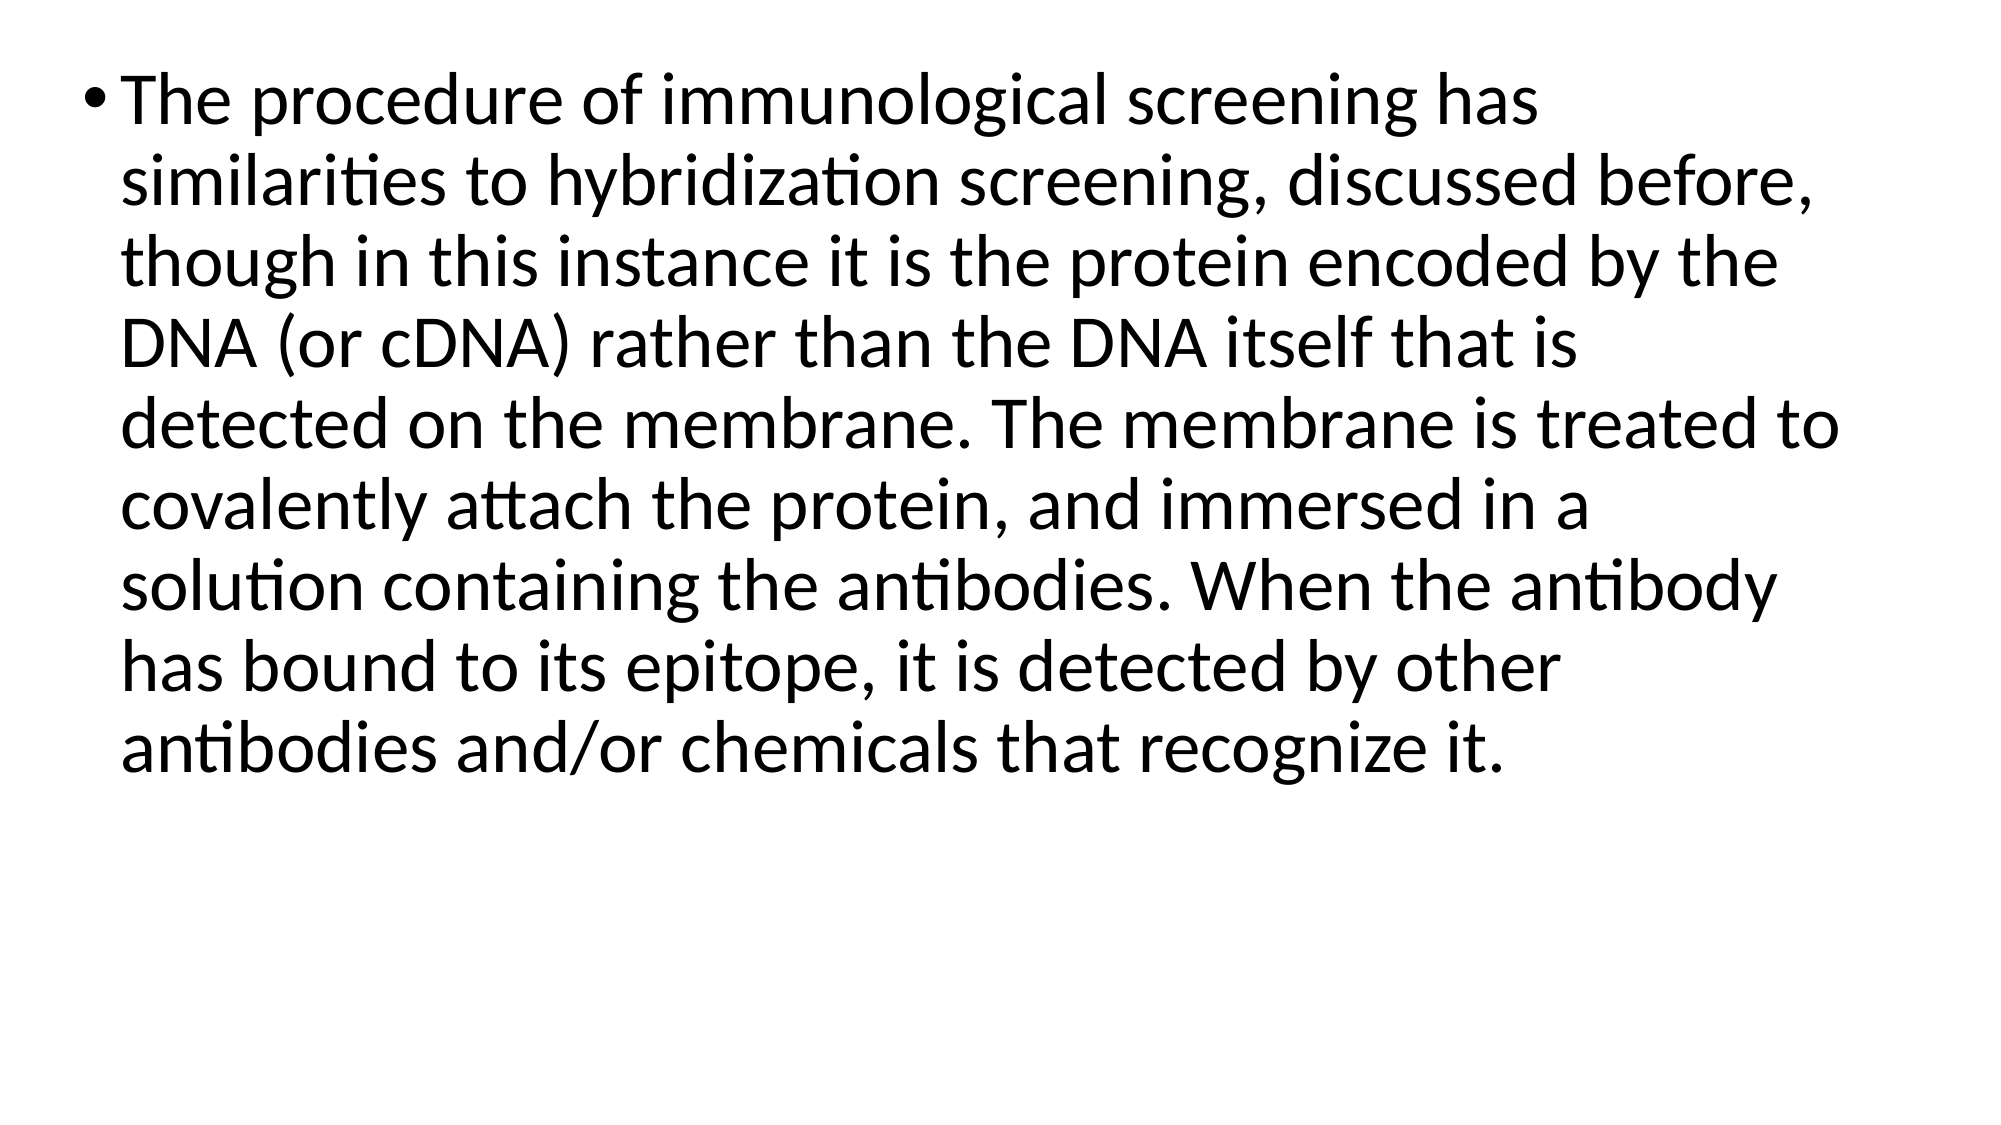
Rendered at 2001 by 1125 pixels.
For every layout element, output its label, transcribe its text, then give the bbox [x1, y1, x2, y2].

list The procedure of immunological screening has similarities to hybridization screening, discussed before, though in this instance it is the protein encoded by the DNA (or cDNA) rather than the DNA itself that is detected on the membrane. The membrane is treated to covalently attach the protein, and immersed in a solution containing the antibodies. When the antibody has bound to its epitope, it is detected by other antibodies and/or chemicals that recognize it. [67, 52, 1863, 1014]
